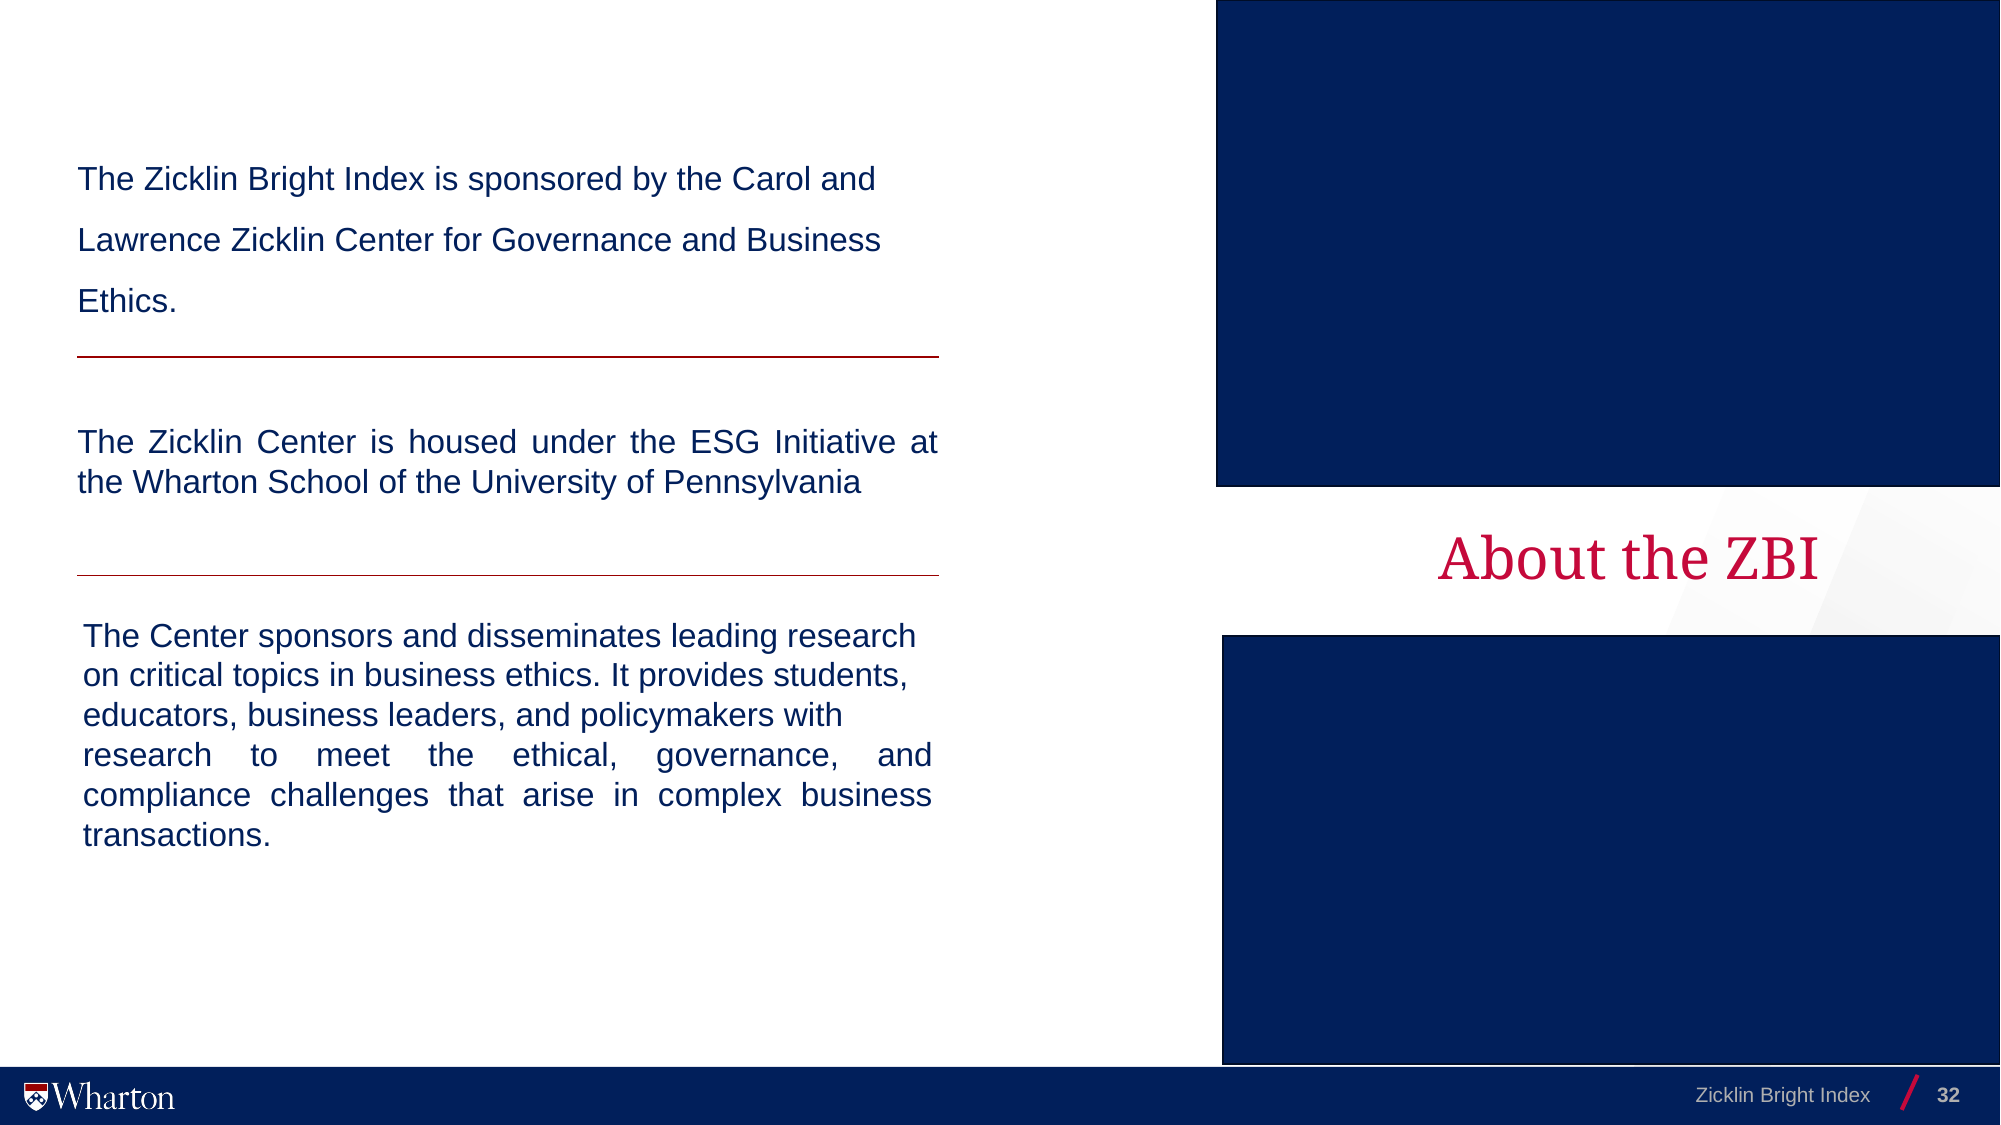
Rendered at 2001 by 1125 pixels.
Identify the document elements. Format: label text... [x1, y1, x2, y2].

list The Zicklin Bright Index is sponsored by the Carol and Lawrence Zicklin Center for Governance and Business Ethics. [77, 149, 940, 272]
slide_number 32 [1893, 1065, 1975, 1124]
text_box The Center sponsors and disseminates leading research on critical topics in business ethics. It provides students, educators, business leaders, and policymakers with research to meet the ethical, governance, and compliance challenges that arise in complex business transactions. [68, 606, 949, 861]
text_box [1222, 635, 2000, 1065]
title About the ZBI [1438, 487, 1861, 601]
picture [24, 1081, 175, 1111]
text_box The Zicklin Center is housed under the ESG Initiative at the Wharton School of the University of Pennsylvania [77, 412, 940, 573]
footer Zicklin Bright Index [1210, 1064, 1886, 1124]
text_box [1216, 0, 2000, 487]
